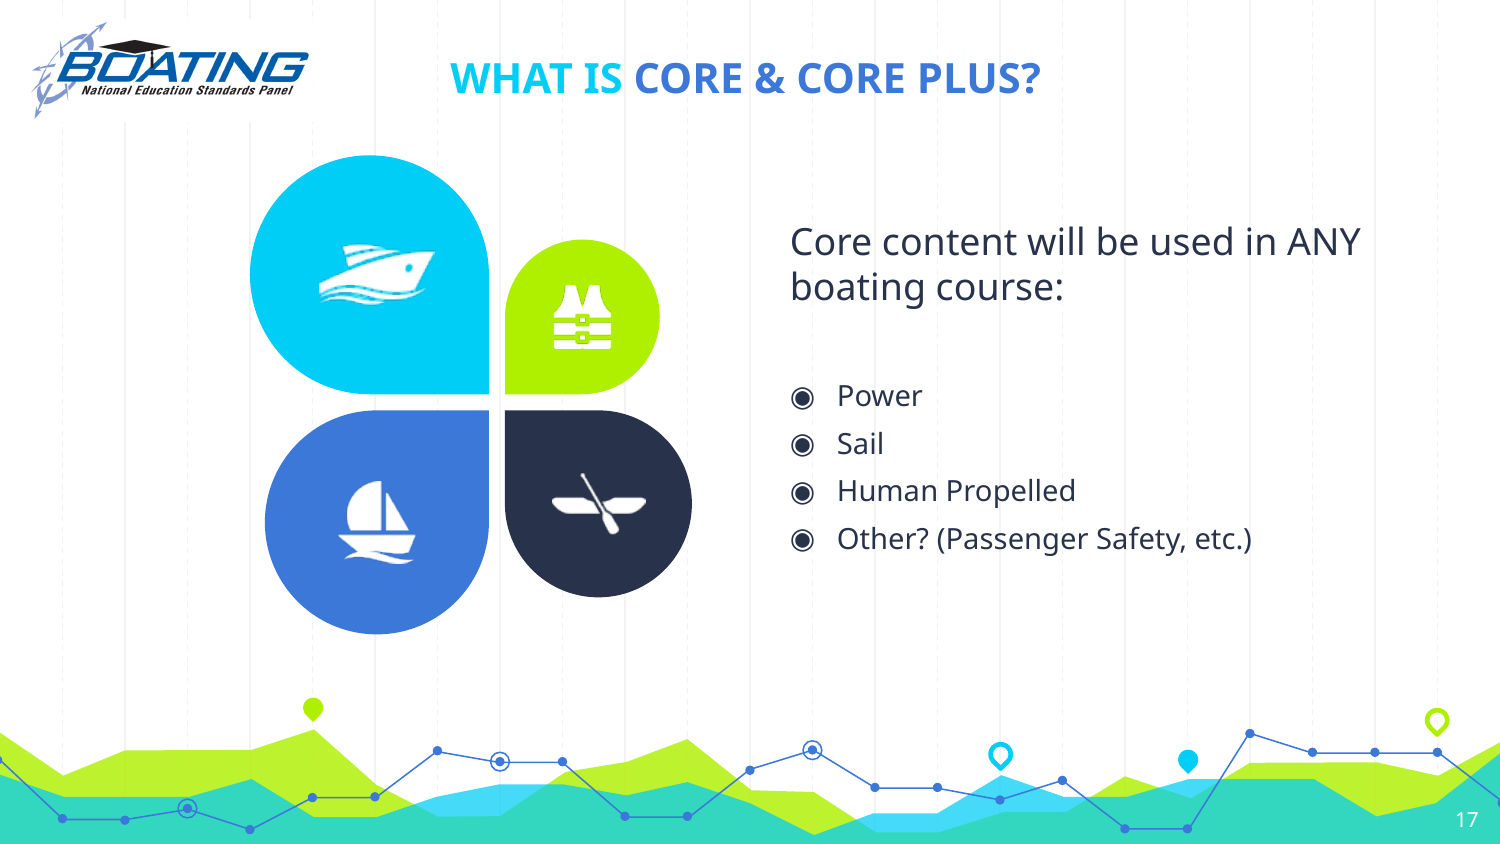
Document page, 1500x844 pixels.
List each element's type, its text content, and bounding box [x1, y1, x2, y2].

picture [319, 217, 435, 333]
slide_number 17 [1403, 791, 1494, 844]
text_box Core content will be used in ANY boating course: Power Sail Human Propelled Other? (Passenger Safety, etc.) [774, 202, 1425, 635]
picture [550, 285, 614, 349]
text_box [249, 155, 693, 635]
picture [551, 457, 646, 551]
title WHAT IS CORE & CORE PLUS? [171, 0, 1320, 155]
picture [335, 480, 419, 564]
picture [24, 19, 317, 123]
